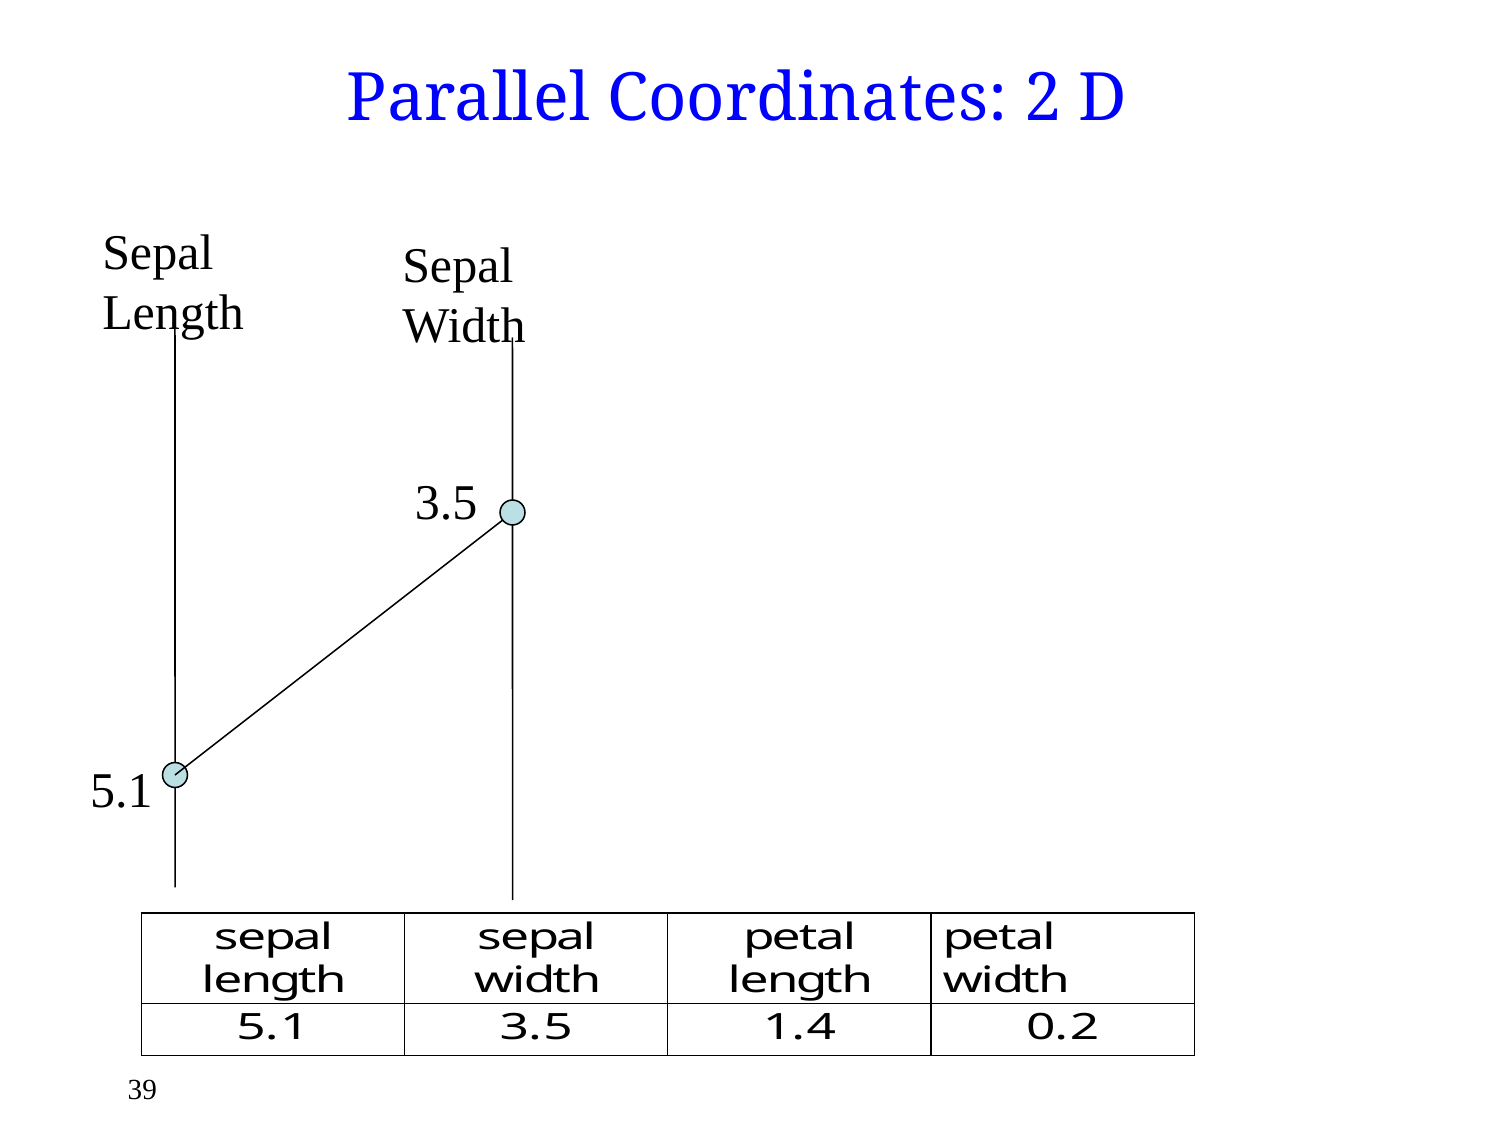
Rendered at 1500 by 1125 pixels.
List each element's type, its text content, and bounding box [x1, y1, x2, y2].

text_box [124, 912, 1251, 1077]
slide_number 39 [112, 1062, 426, 1101]
text_box [168, 762, 188, 788]
title Parallel Coordinates: 2 D [112, 37, 1363, 150]
text_box Sepal Width [387, 224, 625, 360]
text_box [500, 500, 526, 526]
text_box 3.5 [400, 462, 493, 538]
text_box Sepal Length [87, 212, 325, 348]
text_box 5.1 [75, 749, 168, 825]
